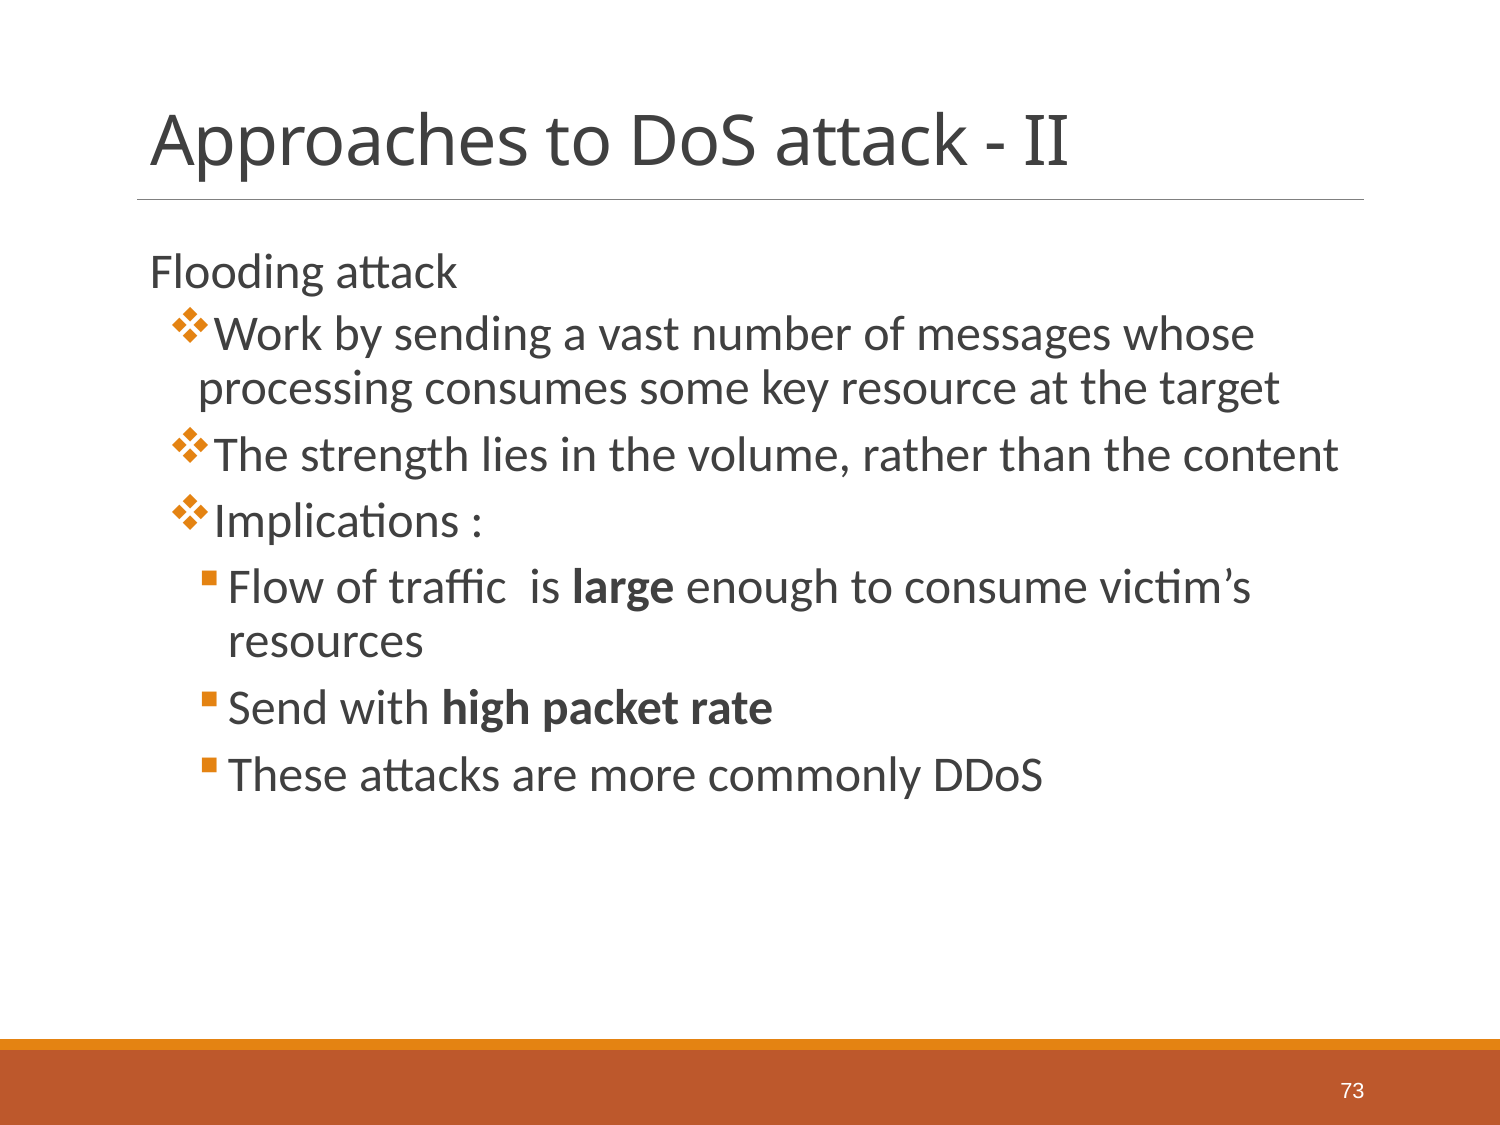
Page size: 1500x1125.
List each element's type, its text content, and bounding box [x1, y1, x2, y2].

title Approaches to DoS attack - II [135, 99, 1425, 188]
slide_number 73 [1217, 1059, 1380, 1120]
list Flooding attack Work by sending a vast number of messages whose processing consumes some key resource at the target The strength lies in the volume, rather than the content Implications : Flow of traffic is large enough to consume victim’s resources Send with high packet rate These attacks are more commonly DDoS [135, 237, 1373, 988]
